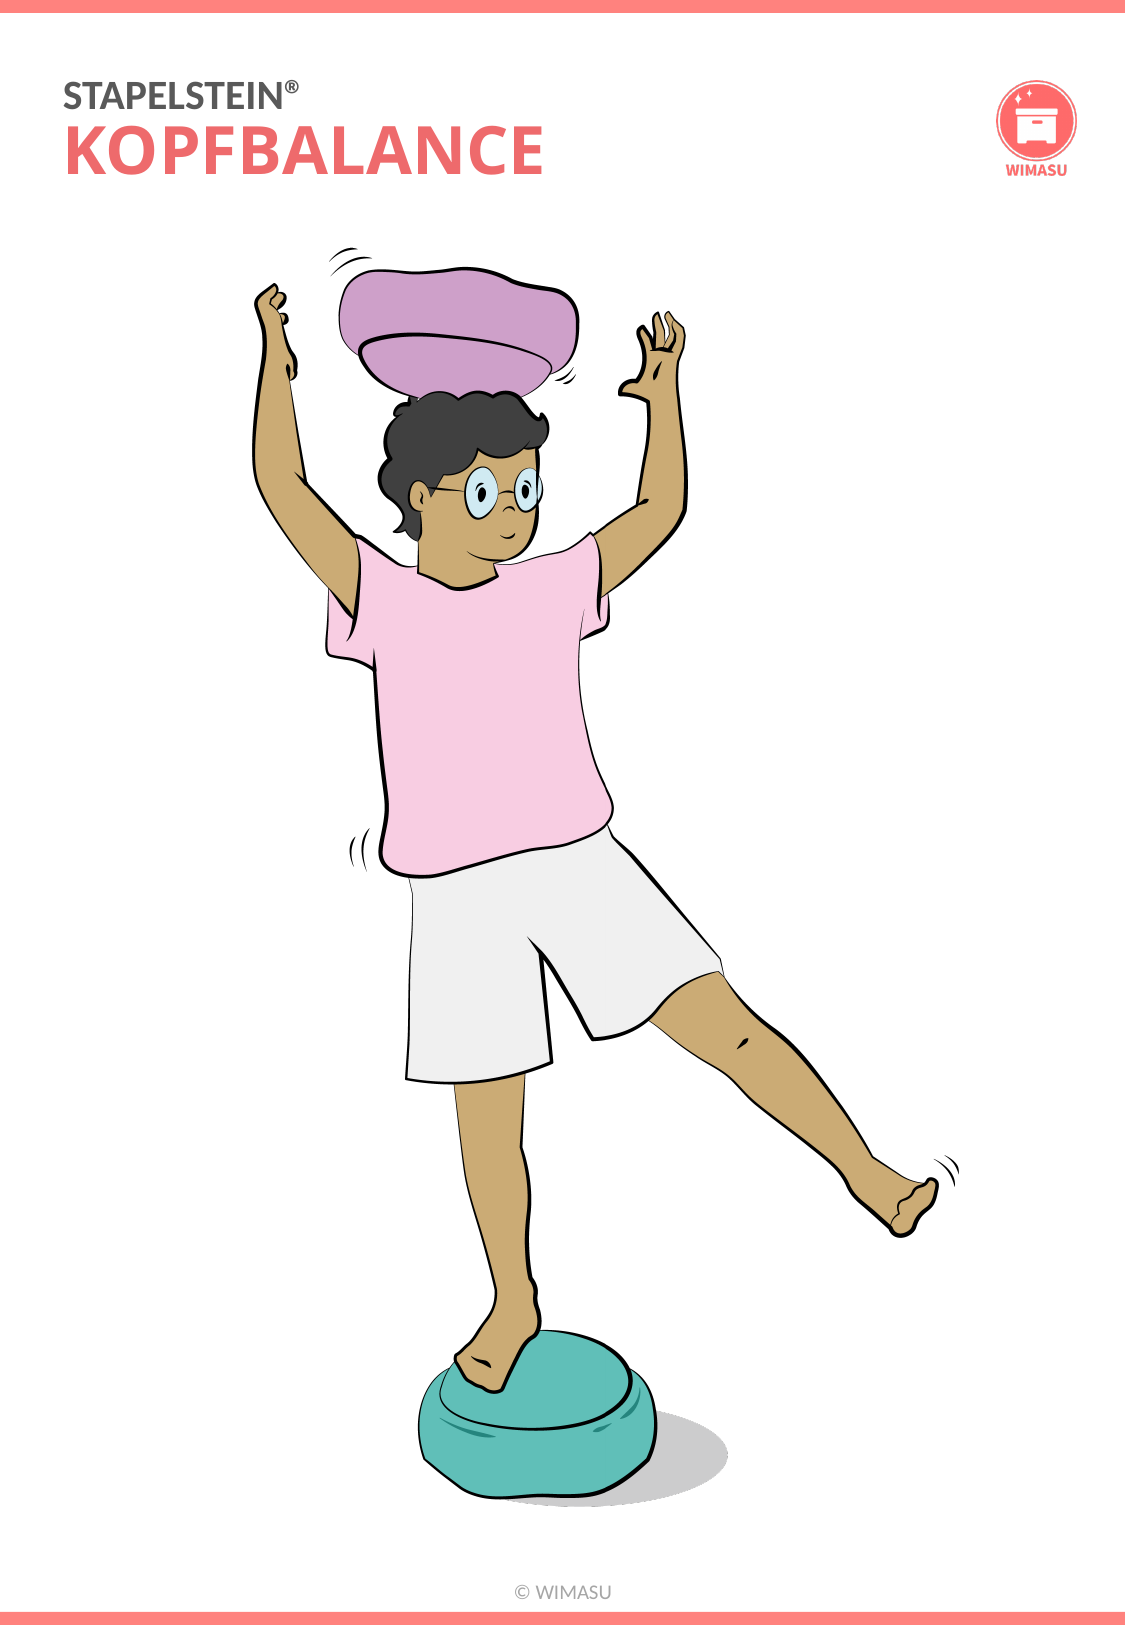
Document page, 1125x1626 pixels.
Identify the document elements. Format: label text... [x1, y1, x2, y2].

picture [996, 80, 1077, 176]
picture [252, 247, 959, 1507]
title KOPFBALANCE [48, 110, 824, 267]
